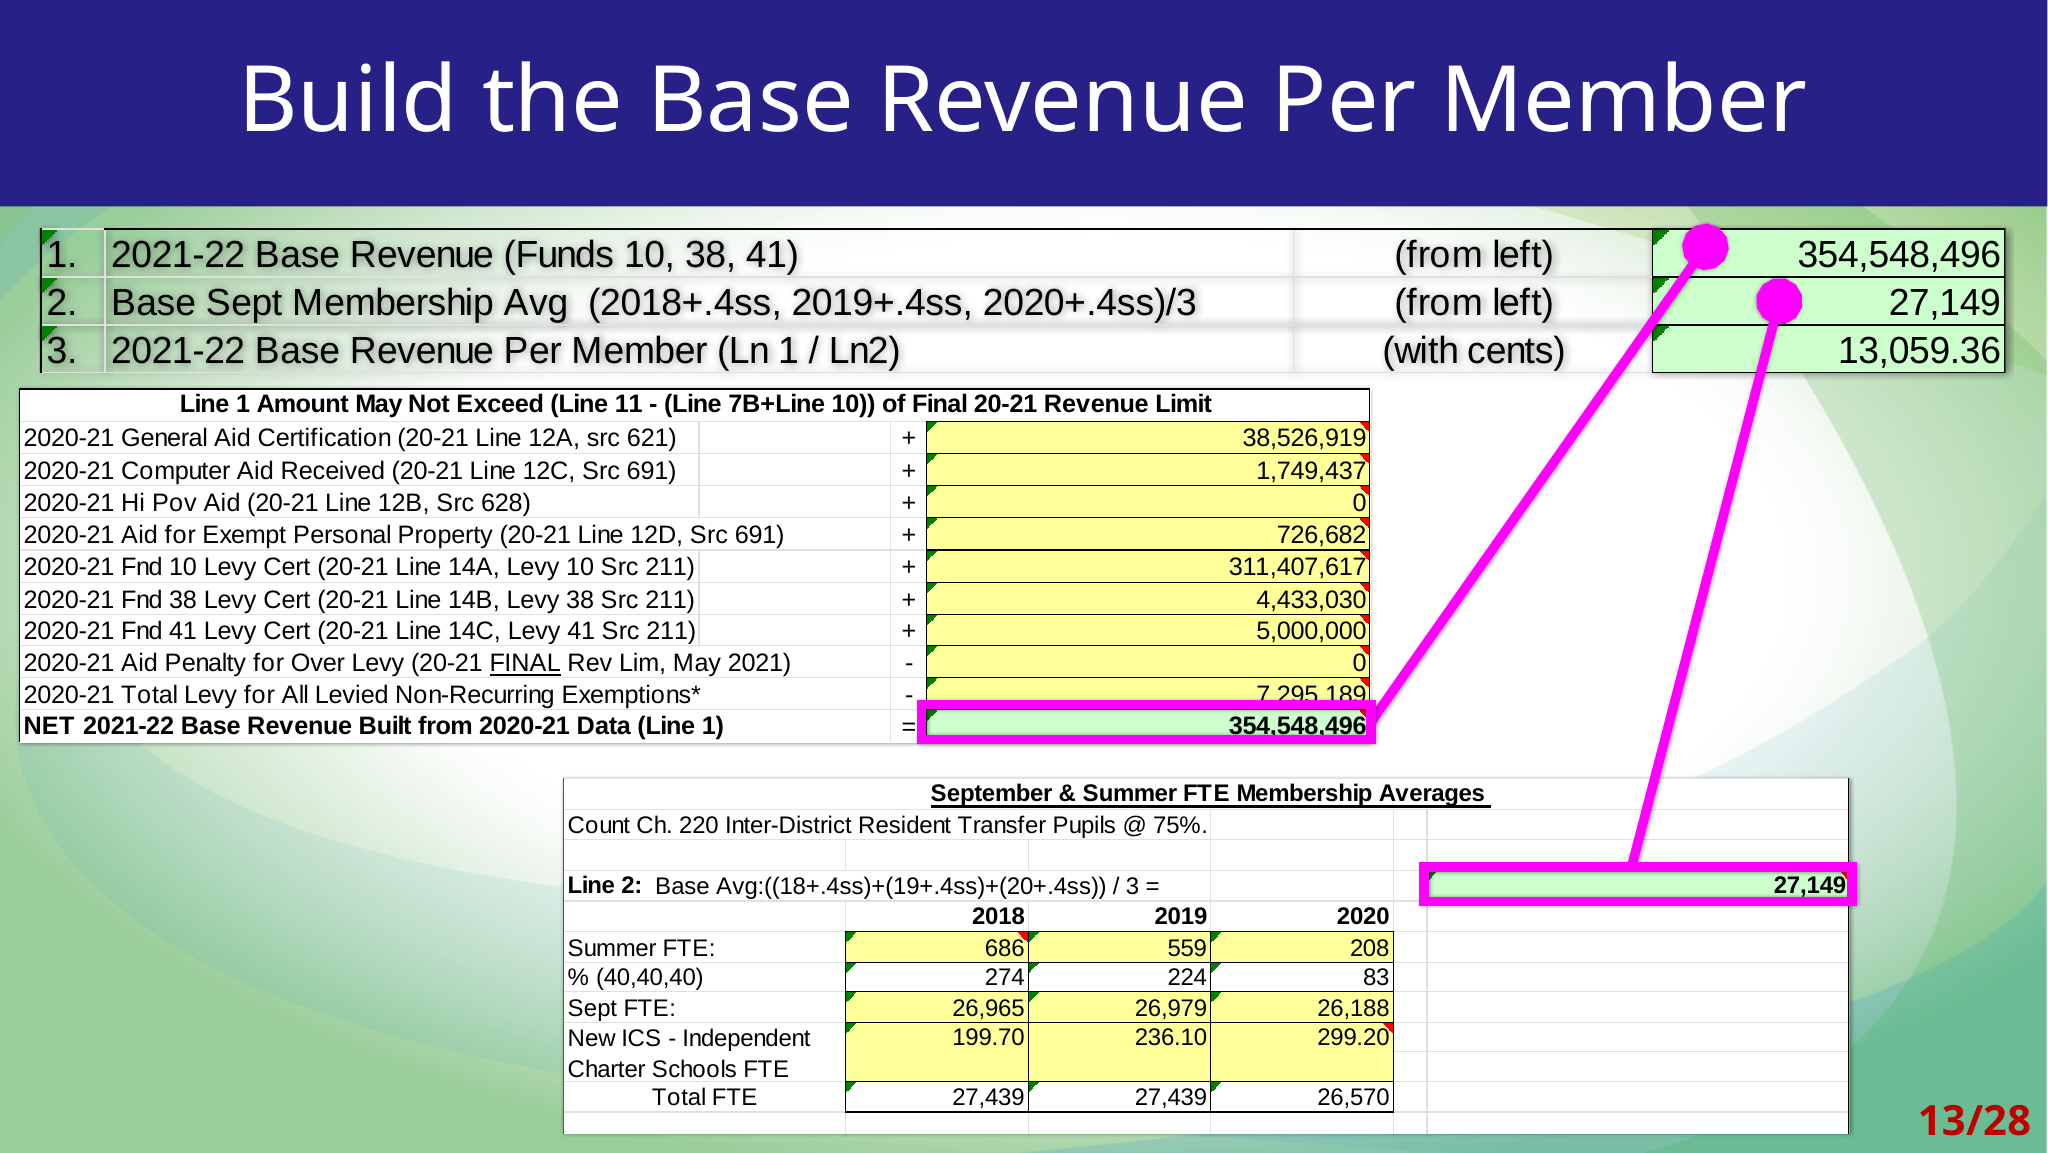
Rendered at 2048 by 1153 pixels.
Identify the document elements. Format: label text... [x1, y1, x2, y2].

title Build the Base Revenue Per Member [0, 0, 2048, 204]
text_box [1631, 301, 1780, 868]
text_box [1370, 246, 1706, 722]
picture [0, 207, 2047, 1153]
